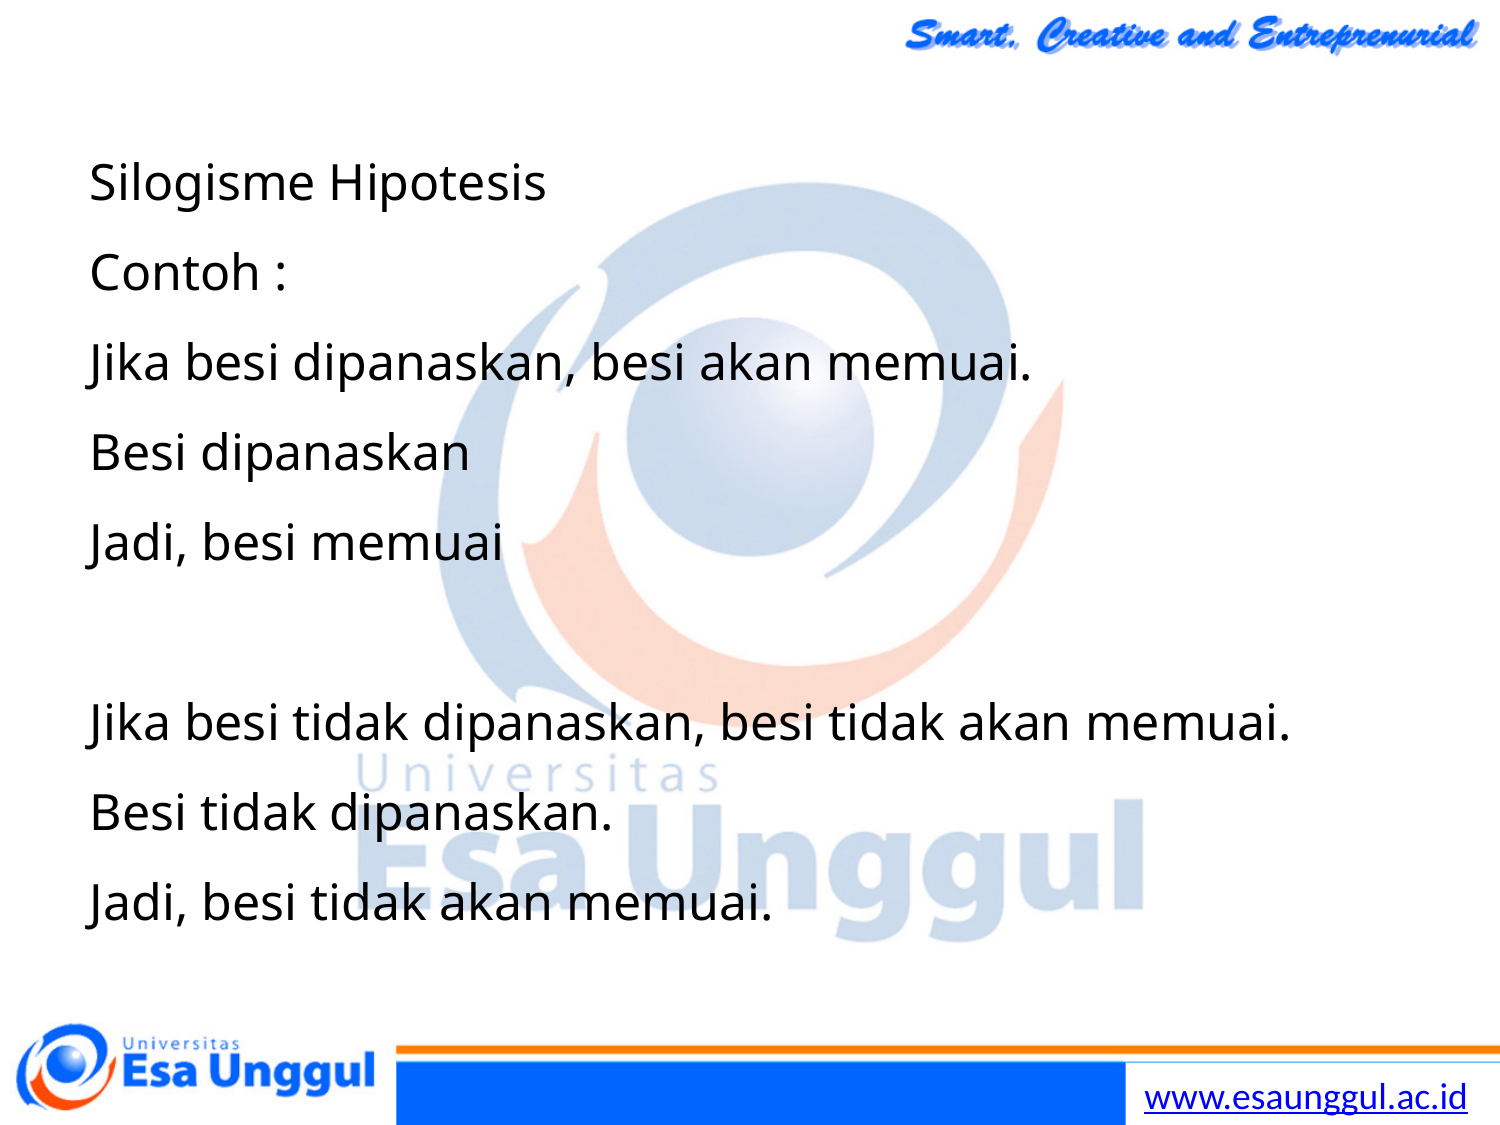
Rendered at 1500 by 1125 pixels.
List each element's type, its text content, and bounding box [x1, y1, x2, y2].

list Silogisme Hipotesis Contoh : Jika besi dipanaskan, besi akan memuai. Besi dipanaskan Jadi, besi memuai Jika besi tidak dipanaskan, besi tidak akan memuai. Besi tidak dipanaskan. Jadi, besi tidak akan memuai. [75, 112, 1425, 1005]
picture [0, 0, 1500, 1125]
